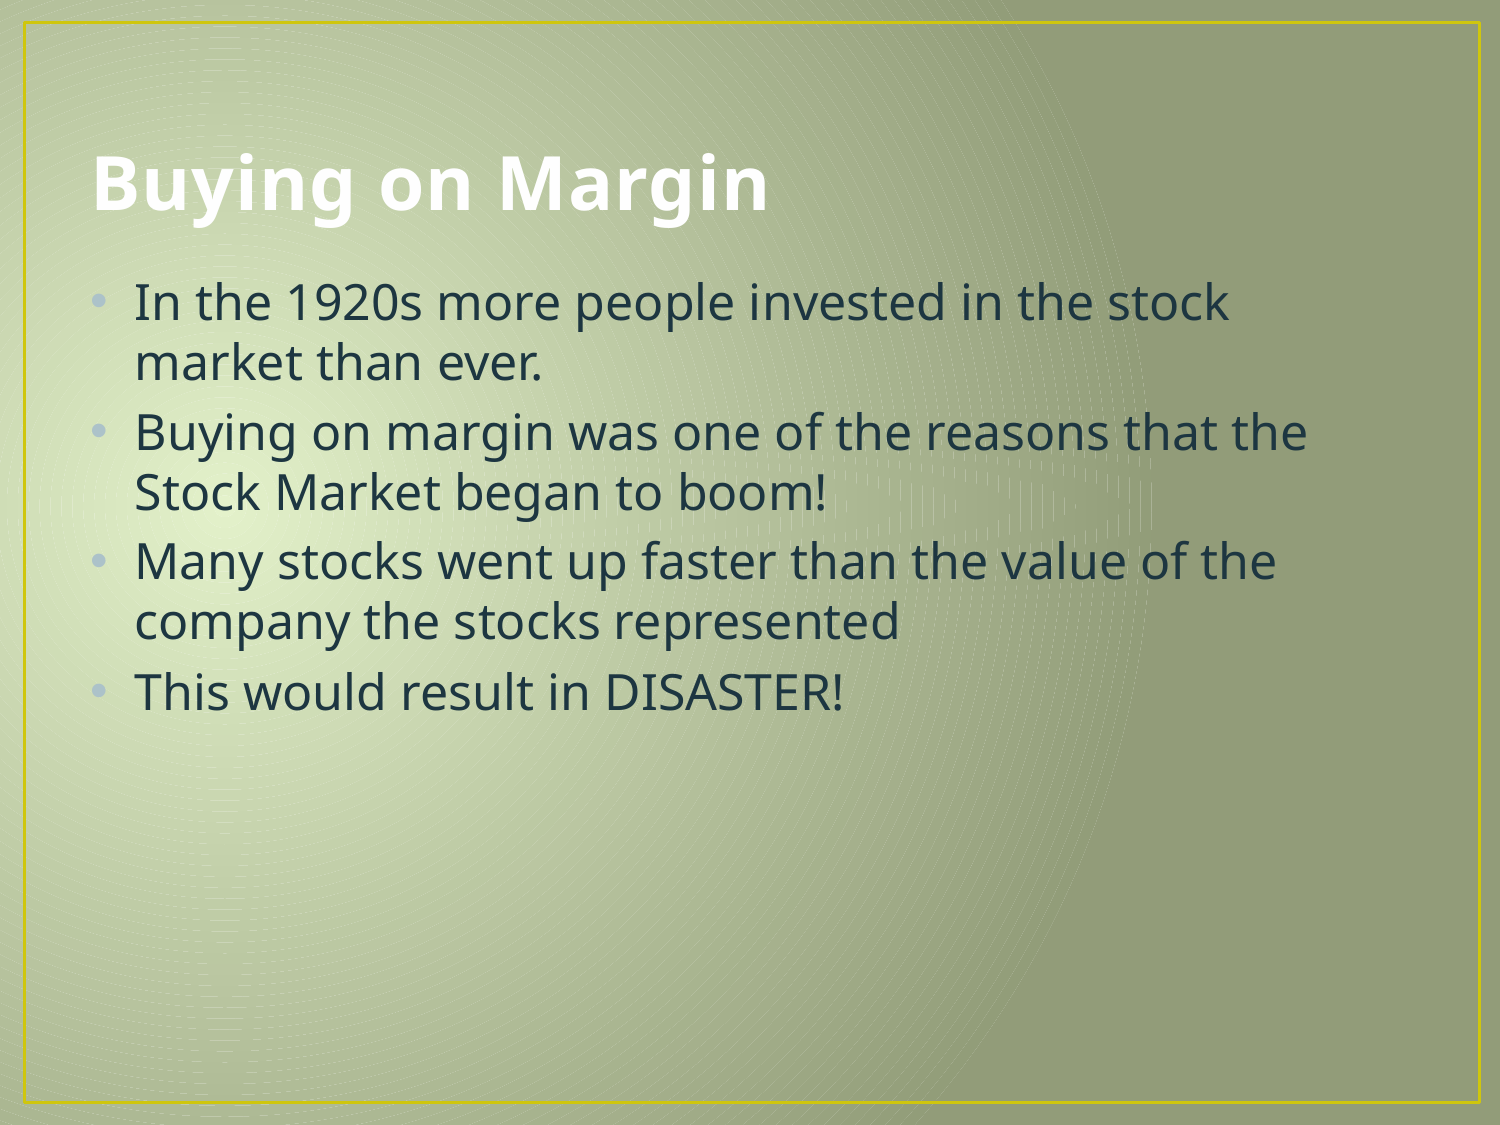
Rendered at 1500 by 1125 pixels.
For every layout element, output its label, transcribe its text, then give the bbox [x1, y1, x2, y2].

list In the 1920s more people invested in the stock market than ever. Buying on margin was one of the reasons that the Stock Market began to boom! Many stocks went up faster than the value of the company the stocks represented This would result in DISASTER! [74, 262, 1426, 1006]
title Buying on Margin [75, 45, 1425, 233]
